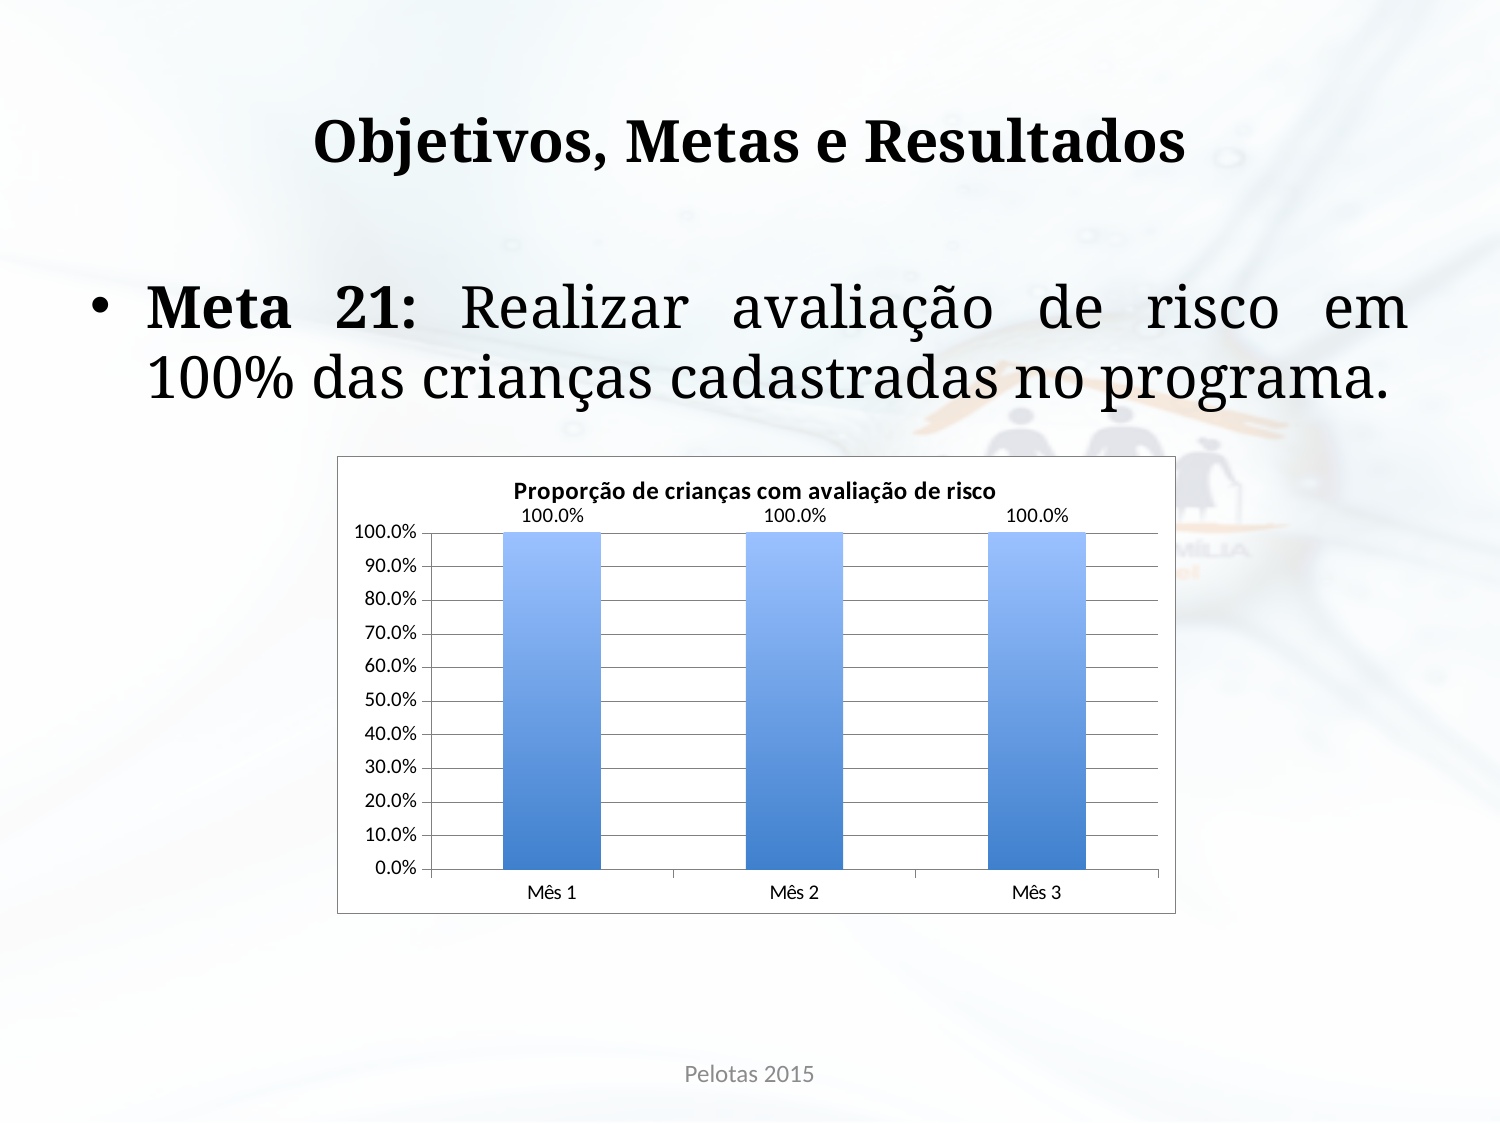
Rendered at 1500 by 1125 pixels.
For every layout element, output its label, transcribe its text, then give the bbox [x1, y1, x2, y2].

footer Pelotas 2015 [512, 1042, 988, 1103]
chart [336, 455, 1176, 915]
title Objetivos, Metas e Resultados [75, 45, 1425, 233]
list Meta 21: Realizar avaliação de risco em 100% das crianças cadastradas no programa. [75, 262, 1425, 1005]
